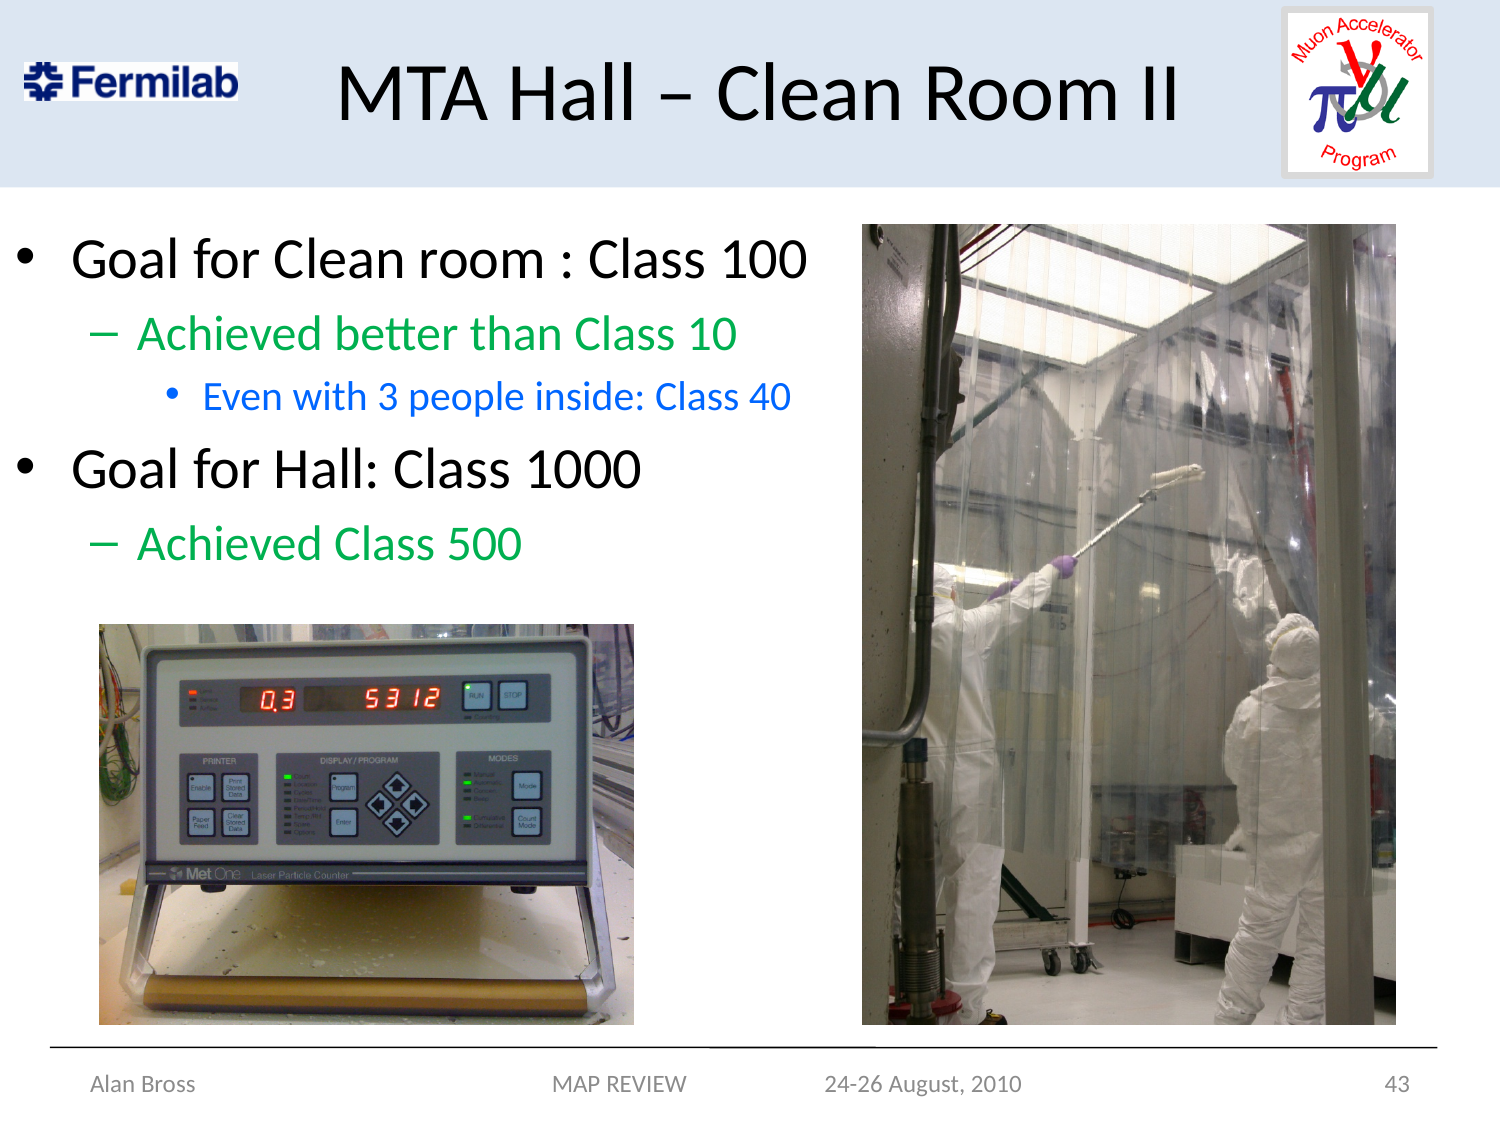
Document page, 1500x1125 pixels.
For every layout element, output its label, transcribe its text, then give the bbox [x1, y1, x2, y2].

slide_number Alan Bross [75, 1052, 425, 1113]
picture [1288, 13, 1428, 172]
picture [24, 62, 238, 101]
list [99, 624, 634, 1026]
title MTA Hall – Clean Room II [249, 0, 1288, 176]
text_box Goal for Clean room : Class 100 Achieved better than Class 10 Even with 3 people inside: Class 40 Goal for Hall: Class 1000 Achieved Class 500 [0, 212, 850, 600]
slide_number 43 [1074, 1052, 1425, 1113]
footer MAP REVIEW 24-26 August, 2010 [512, 1052, 1063, 1113]
picture [862, 224, 1397, 1026]
